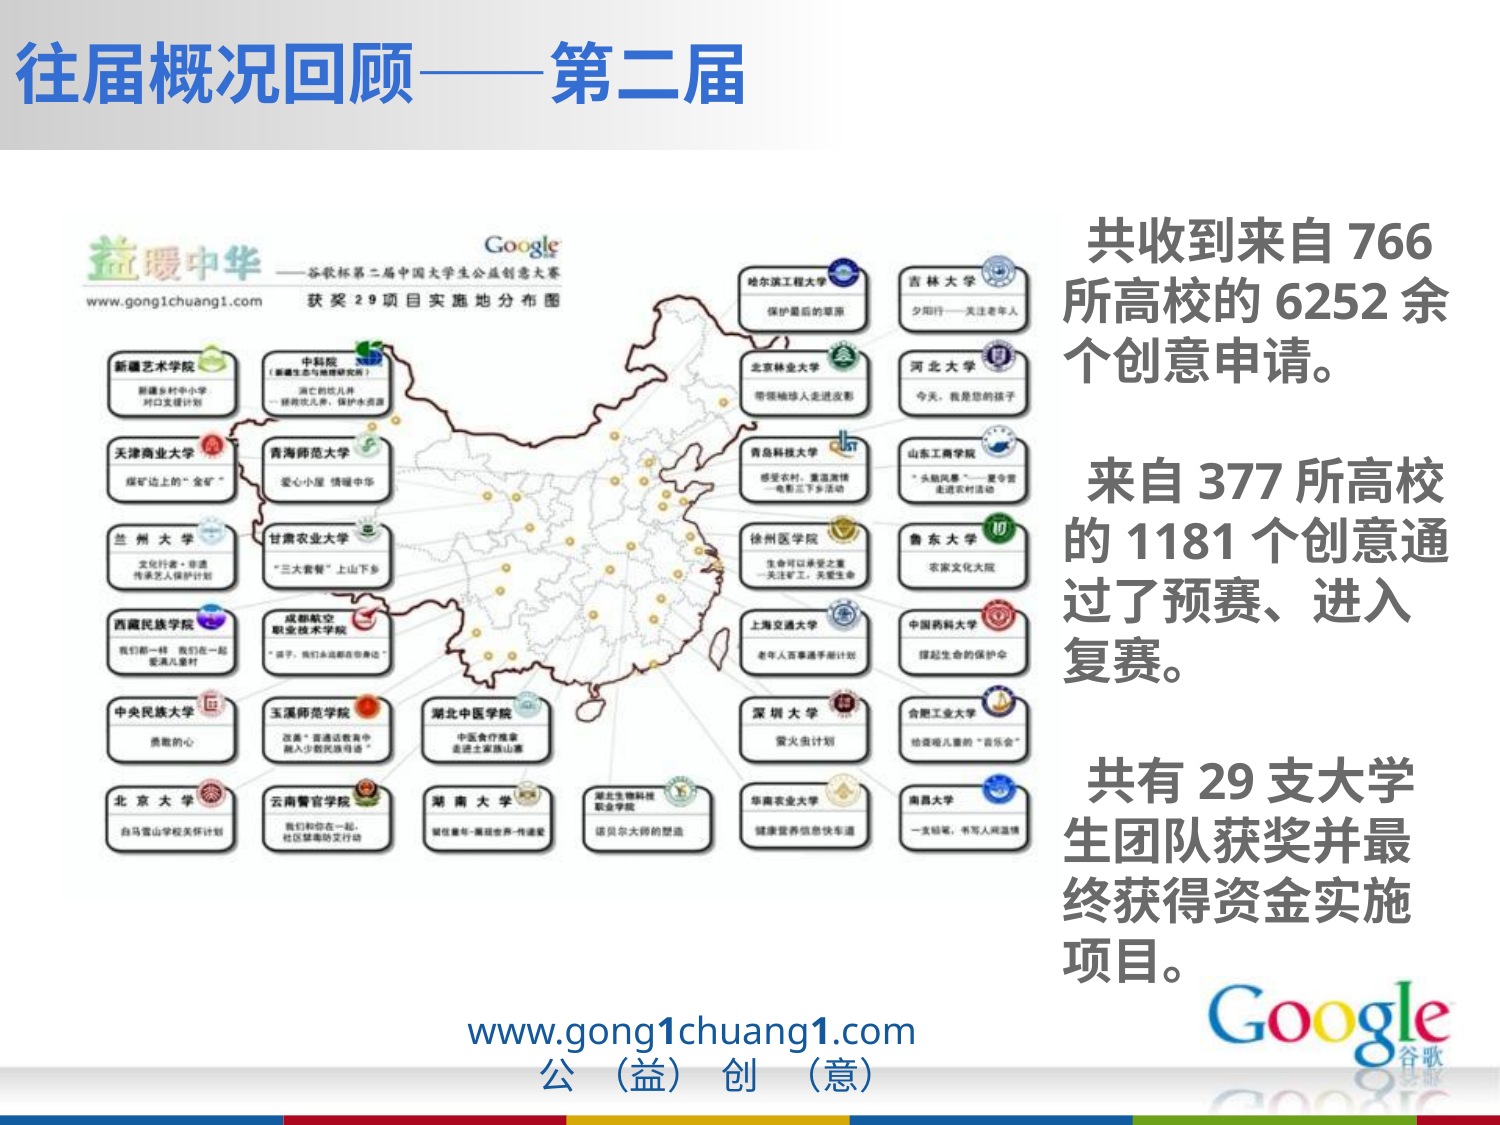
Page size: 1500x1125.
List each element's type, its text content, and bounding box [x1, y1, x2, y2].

picture [62, 212, 1063, 901]
text_box 往届概况回顾——第二届 [0, 24, 838, 120]
text_box 共收到来自766所高校的6252余个创意申请。 来自377所高校的1181个创意通过了预赛、进入复赛。 共有29支大学生团队获奖并最终获得资金实施项目。 [1012, 62, 1470, 998]
picture [0, 976, 1500, 1115]
